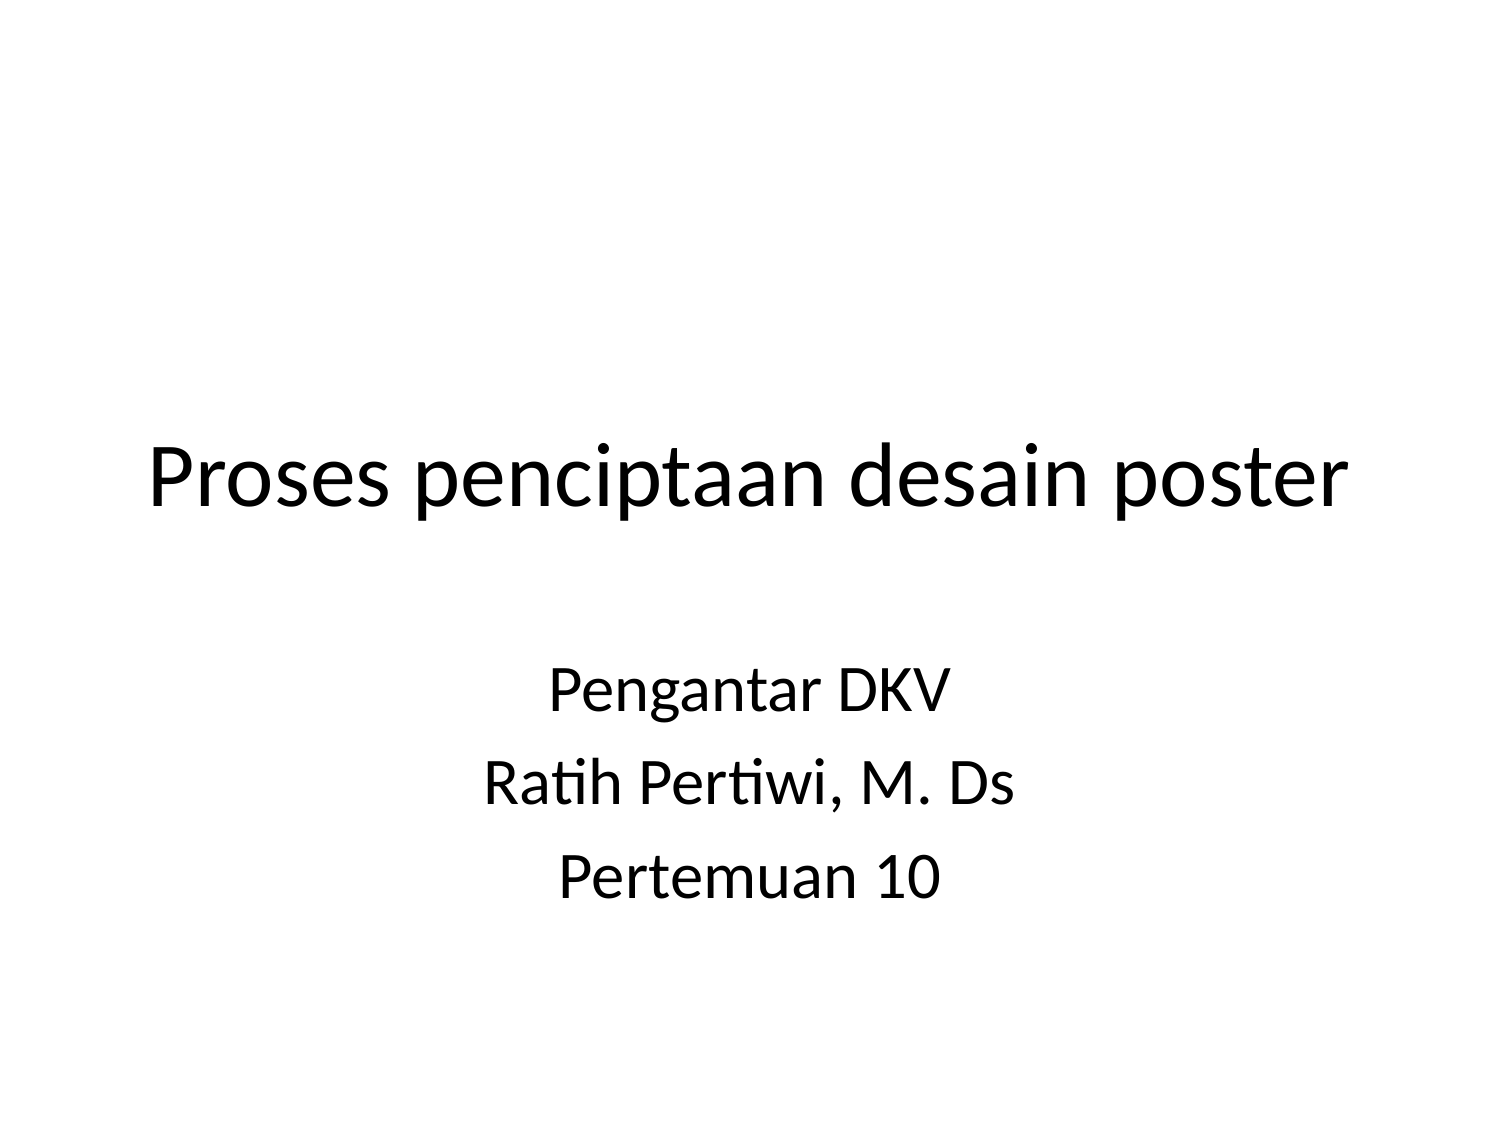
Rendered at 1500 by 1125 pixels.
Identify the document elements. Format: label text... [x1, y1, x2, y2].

title Proses penciptaan desain poster [112, 349, 1388, 591]
subtitle Pengantar DKV Ratih Pertiwi, M. Ds Pertemuan 10 [225, 637, 1275, 925]
